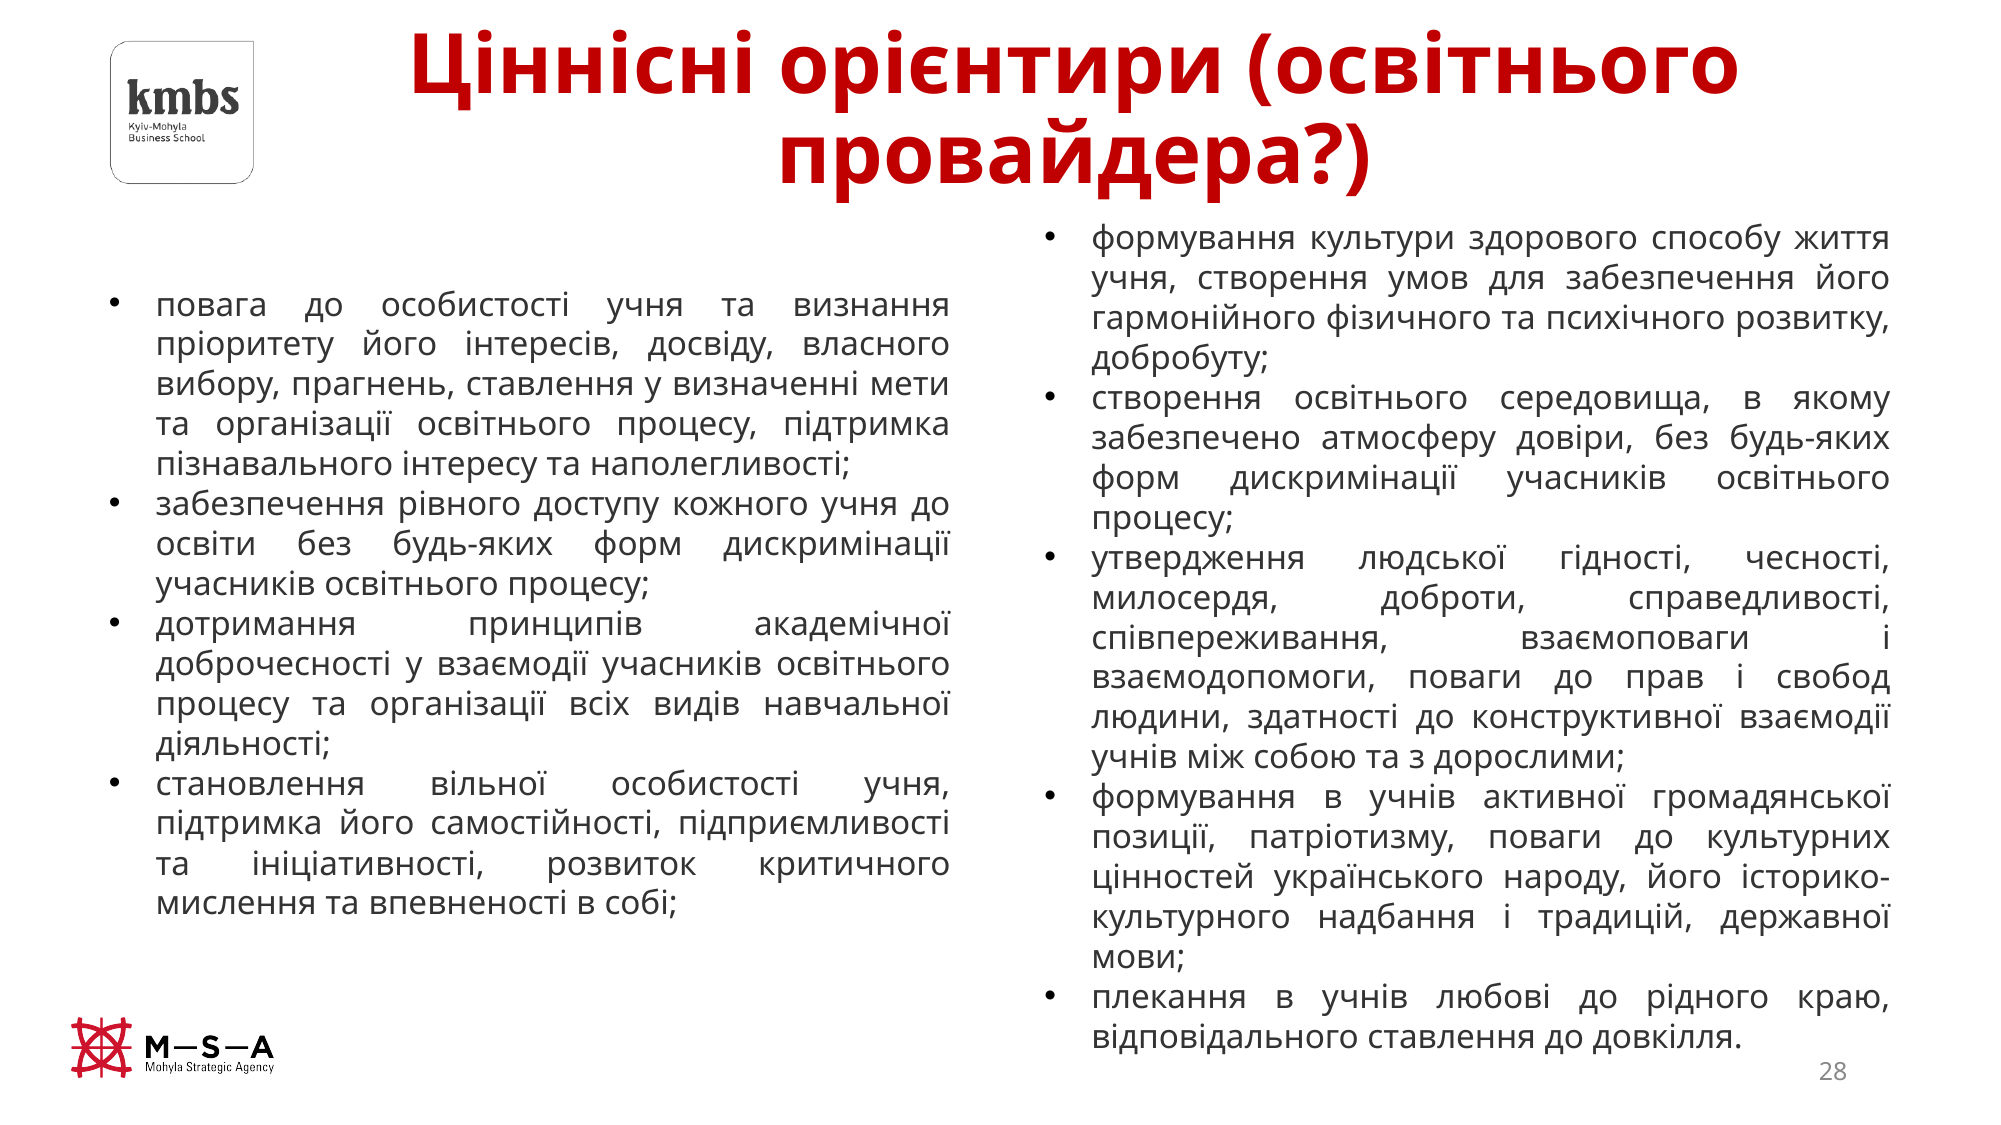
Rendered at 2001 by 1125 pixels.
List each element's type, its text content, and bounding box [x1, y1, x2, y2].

text_box повага до особистості учня та визнання пріоритету його інтересів, досвіду, власного вибору, прагнень, ставлення у визначенні мети та організації освітнього процесу, підтримка пізнавального інтересу та наполегливості; забезпечення рівного доступу кожного учня до освіти без будь-яких форм дискримінації учасників освітнього процесу; дотримання принципів академічної доброчесності у взаємодії учасників освітнього процесу та організації всіх видів навчальної діяльності; становлення вільної особистості учня, підтримка його самостійності, підприємливості та ініціативності, розвиток критичного мислення та впевненості в собі; [93, 275, 967, 929]
text_box формування культури здорового способу життя учня, створення умов для забезпечення його гармонійного фізичного та психічного розвитку, добробуту; створення освітнього середовища, в якому забезпечено атмосферу довіри, без будь-яких форм дискримінації учасників освітнього процесу; утвердження людської гідності, чесності, милосердя, доброти, справедливості, співпереживання, взаємоповаги і взаємодопомоги, поваги до прав і свобод людини, здатності до конструктивної взаємодії учнів між собою та з дорослими; формування в учнів активної громадянської позиції, патріотизму, поваги до культурних цінностей українського народу, його історико-культурного надбання і традицій, державної мови; плекання в учнів любові до рідного краю, відповідального ставлення до довкілля. [1029, 209, 1907, 1063]
picture [71, 1017, 274, 1079]
picture [102, 34, 261, 186]
text_box Ціннісні орієнтири (освітнього провайдера?) [323, 2, 1825, 221]
slide_number 28 [1412, 1063, 1863, 1103]
